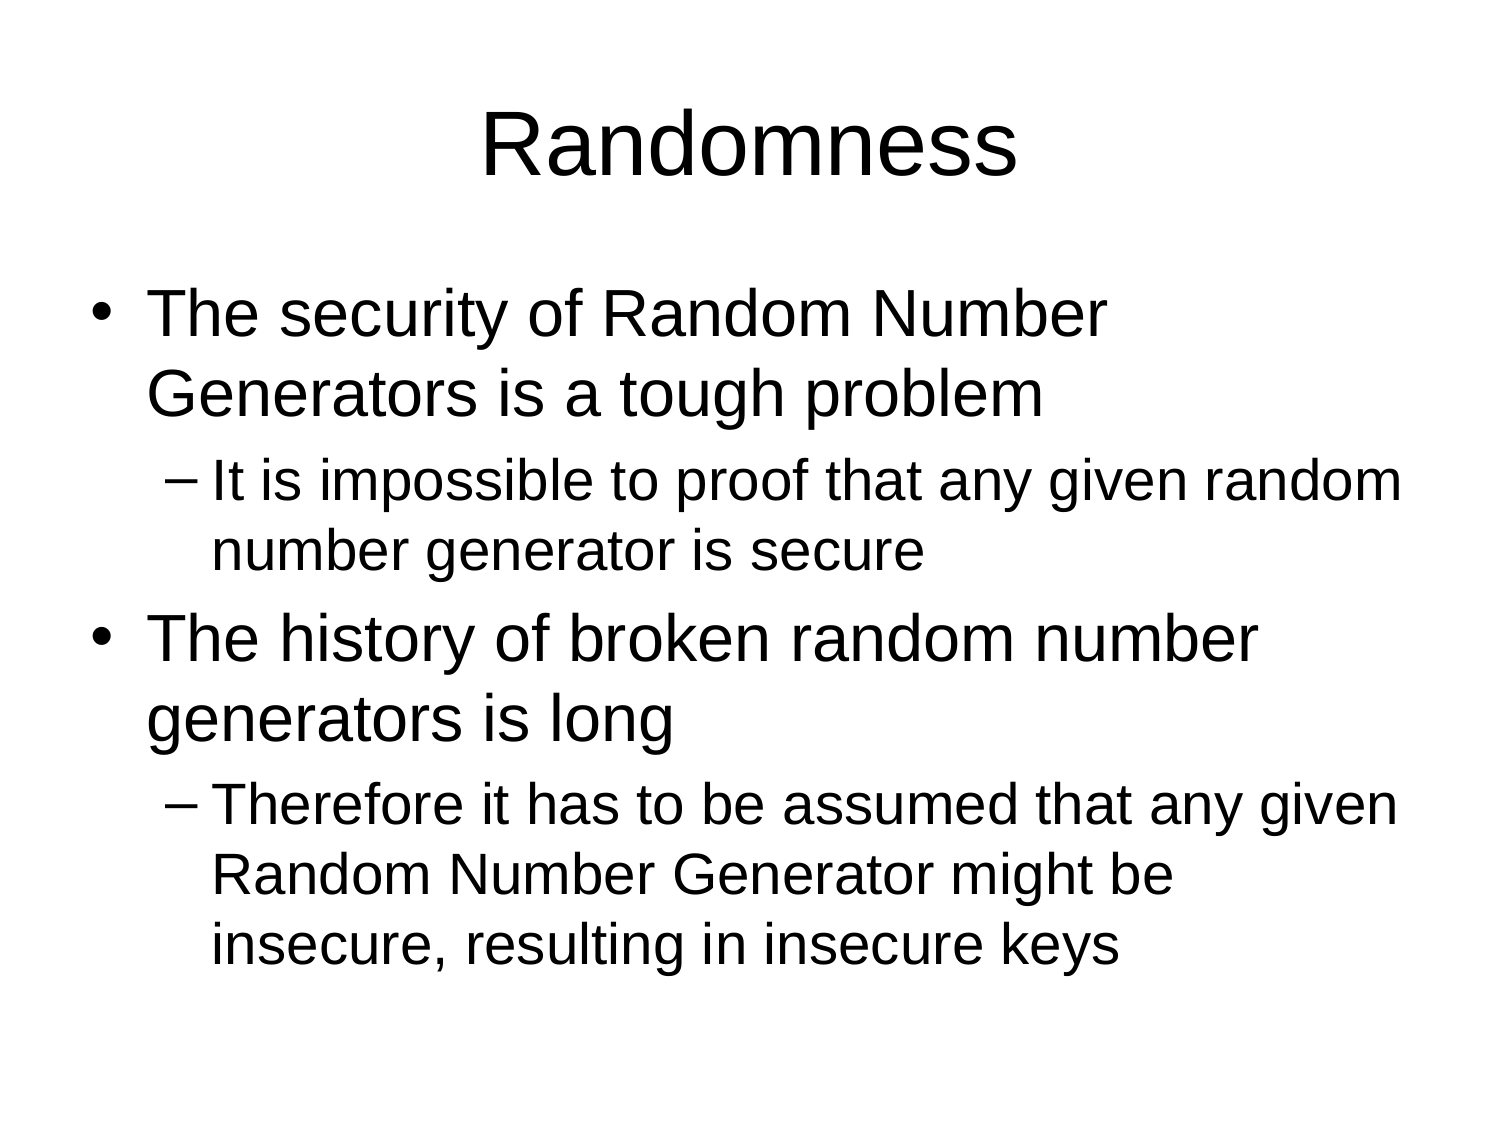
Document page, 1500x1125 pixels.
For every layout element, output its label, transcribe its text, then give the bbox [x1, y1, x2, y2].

list The security of Random Number Generators is a tough problem It is impossible to proof that any given random number generator is secure The history of broken random number generators is long Therefore it has to be assumed that any given Random Number Generator might be insecure, resulting in insecure keys [74, 262, 1426, 1006]
title Randomness [74, 44, 1426, 233]
